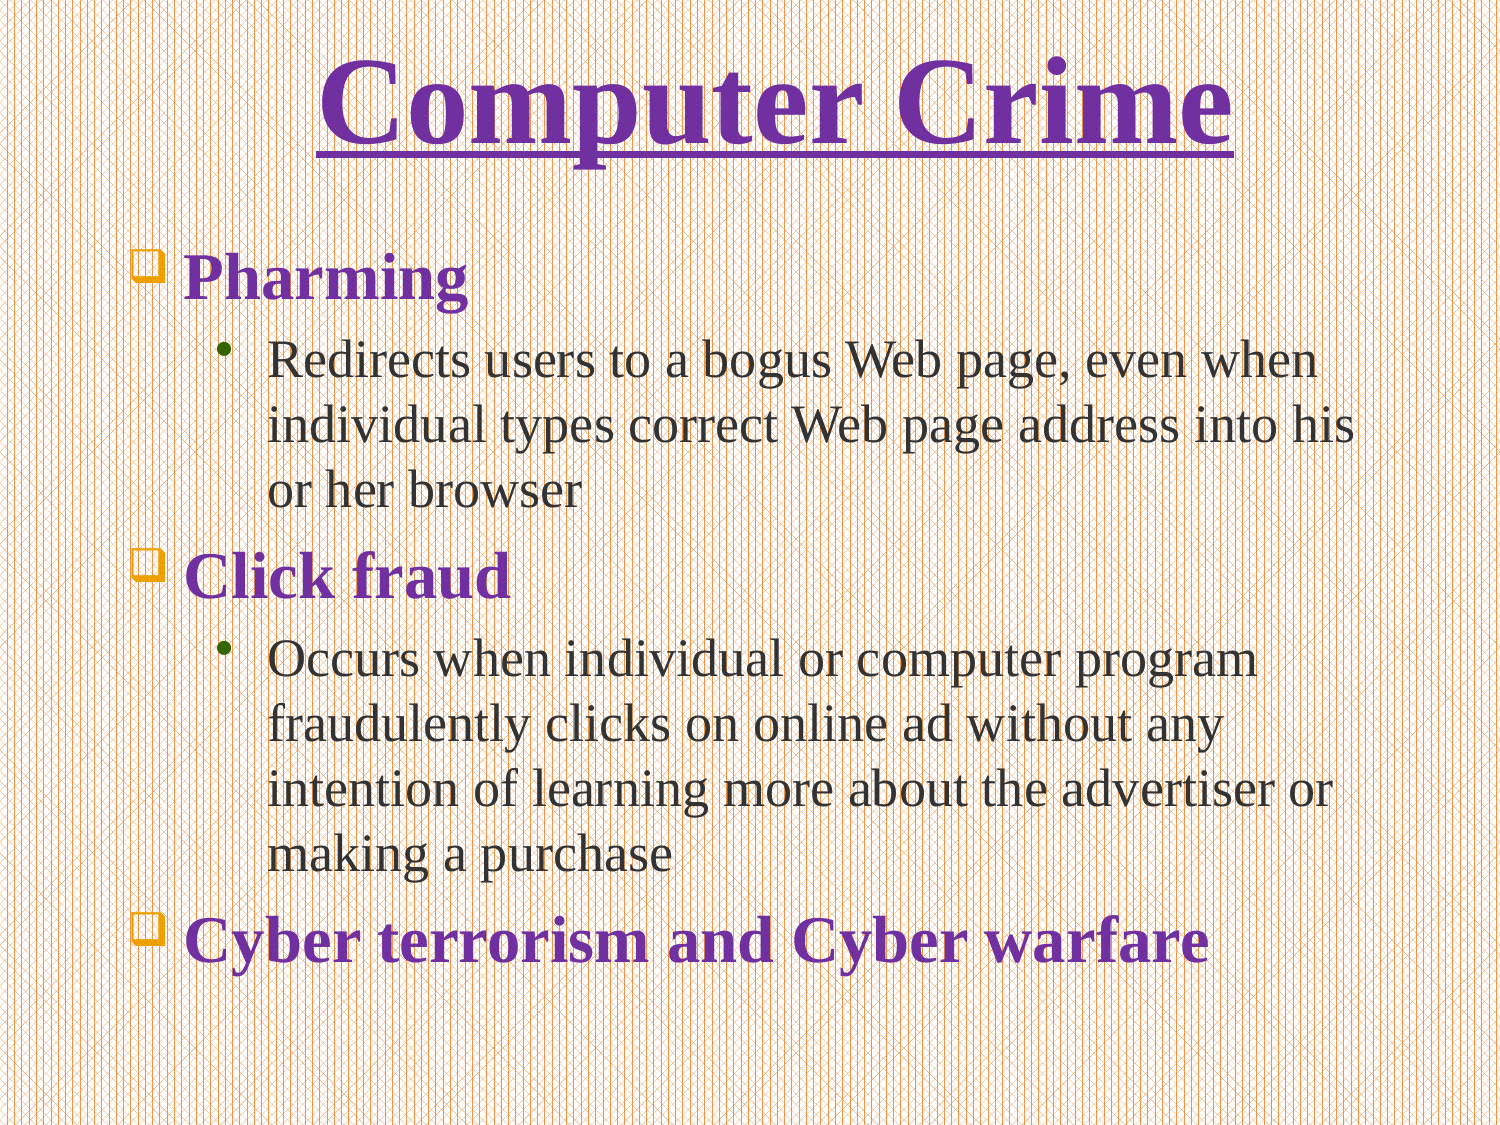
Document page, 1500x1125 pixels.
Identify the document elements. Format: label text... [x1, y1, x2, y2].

list Pharming Redirects users to a bogus Web page, even when individual types correct Web page address into his or her browser Click fraud Occurs when individual or computer program fraudulently clicks on online ad without any intention of learning more about the advertiser or making a purchase Cyber terrorism and Cyber warfare [112, 224, 1388, 988]
title Computer Crime [137, 0, 1413, 188]
